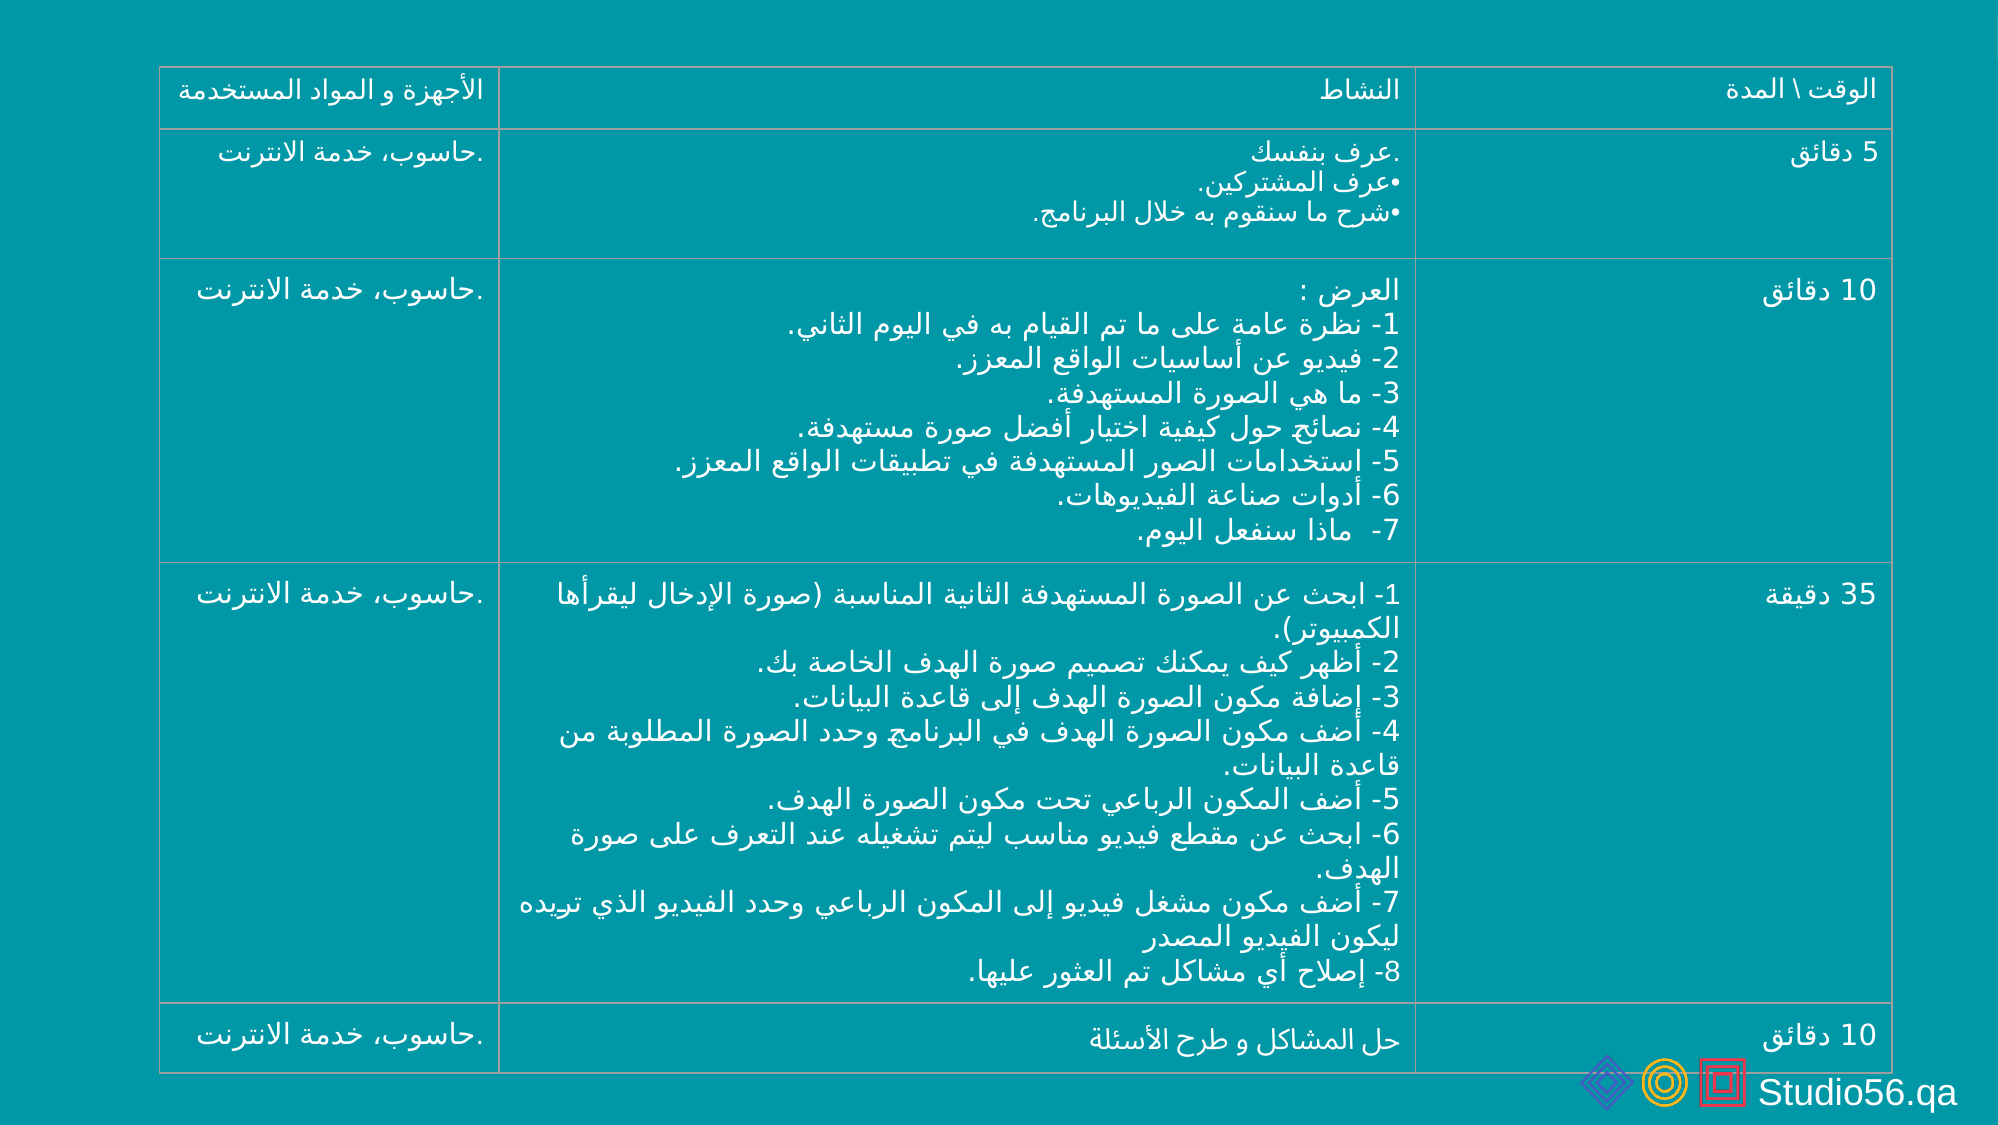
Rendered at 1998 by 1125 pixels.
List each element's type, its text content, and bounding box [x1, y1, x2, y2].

table_header الأجهزة و المواد المستخدمة​ [160, 68, 498, 128]
table_cell حاسوب، خدمة الانترنت.​ [160, 259, 498, 562]
table_cell 10 دقائق​ [1416, 1004, 1891, 1072]
text_box Studio56.qa [1750, 1060, 1966, 1121]
table_cell 10 دقائق​ [1416, 259, 1891, 562]
table_cell العرض : 1- نظرة عامة على ما تم القيام به في اليوم الثاني. 2- فيديو عن أساسيات الواقع المعزز. 3- ما هي الصورة المستهدفة. 4- نصائح حول كيفية اختيار أفضل صورة مستهدفة. 5- استخدامات الصور المستهدفة في تطبيقات الواقع المعزز. 6- أدوات صناعة الفيديوهات. 7- ماذا سنفعل اليوم. [500, 259, 1415, 562]
table_cell 35 دقيقة​ [1416, 563, 1891, 1002]
table_cell 5 دقائق​ [1416, 130, 1891, 258]
table_cell حل المشاكل و طرح الأسئلة [500, 1004, 1415, 1072]
table_cell حاسوب، خدمة الانترنت.​ [160, 130, 498, 258]
table_header النشاط​ [500, 68, 1415, 128]
picture [1577, 1051, 1750, 1113]
table_cell 1- ابحث عن الصورة المستهدفة الثانية المناسبة (صورة الإدخال ليقرأها الكمبيوتر). 2- أظهر كيف يمكنك تصميم صورة الهدف الخاصة بك. 3- إضافة مكون الصورة الهدف إلى قاعدة البيانات. 4- أضف مكون الصورة الهدف في البرنامج وحدد الصورة المطلوبة من قاعدة البيانات. 5- أضف المكون الرباعي تحت مكون الصورة الهدف. 6- ابحث عن مقطع فيديو مناسب ليتم تشغيله عند التعرف على صورة الهدف. 7- أضف مكون مشغل فيديو إلى المكون الرباعي وحدد الفيديو الذي تريده ليكون الفيديو المصدر 8- إصلاح أي مشاكل تم العثور عليها. [500, 563, 1415, 1002]
table_cell عرف بنفسك.​ عرف المشتركين. شرح ما سنقوم به خلال البرنامج. [500, 130, 1415, 258]
table_cell حاسوب، خدمة الانترنت.​ [160, 563, 498, 1002]
table_cell حاسوب، خدمة الانترنت.​ [160, 1004, 498, 1072]
table_header الوقت \ المدة​ [1416, 68, 1891, 128]
